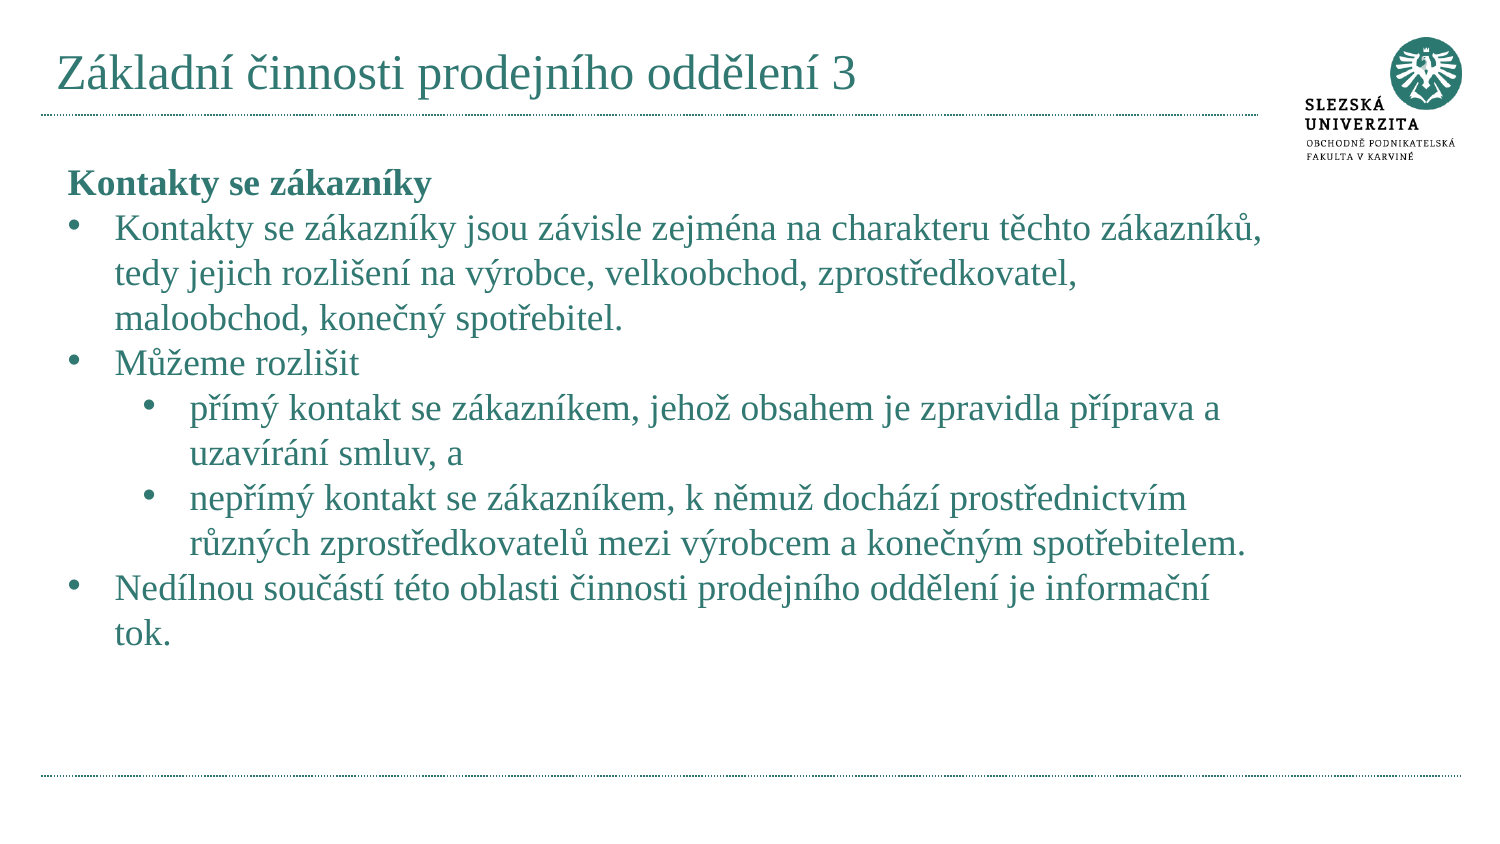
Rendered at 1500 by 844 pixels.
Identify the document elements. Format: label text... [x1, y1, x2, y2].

title Základní činnosti prodejního oddělení 3 [41, 32, 1199, 116]
picture [1305, 37, 1462, 160]
text_box Kontakty se zákazníky Kontakty se zákazníky jsou závisle zejména na charakteru těchto zákazníků, tedy jejich rozlišení na výrobce, velkoobchod, zprostředkovatel, maloobchod, konečný spotřebitel. Můžeme rozlišit přímý kontakt se zákazníkem, jehož obsahem je zpravidla příprava a uzavírání smluv, a nepřímý kontakt se zákazníkem, k němuž dochází prostřednictvím různých zprostředkovatelů mezi výrobcem a konečným spotřebitelem. Nedílnou součástí této oblasti činnosti prodejního oddělení je informační tok. [53, 150, 1282, 705]
